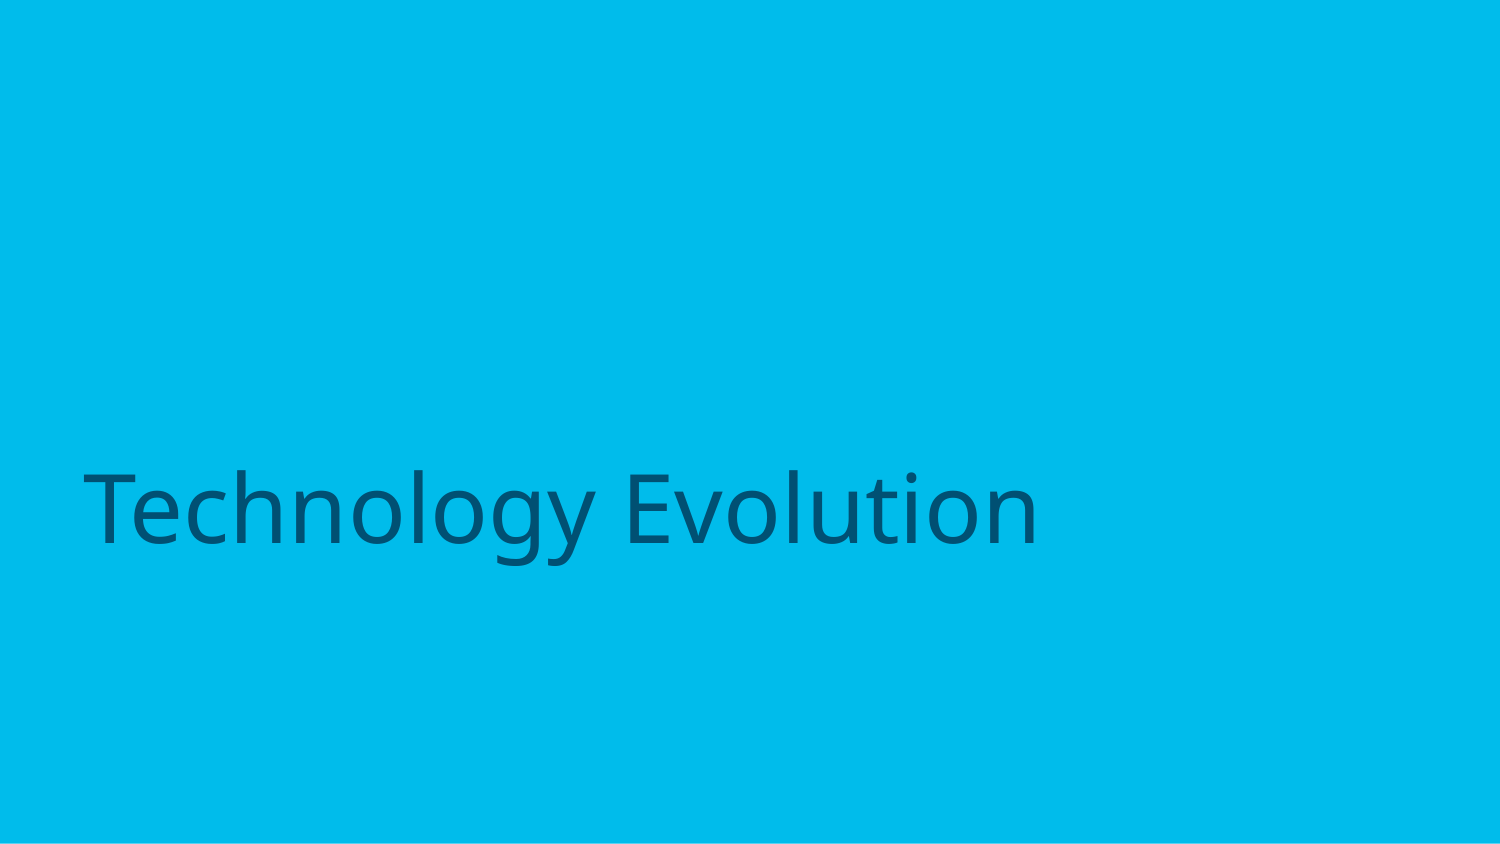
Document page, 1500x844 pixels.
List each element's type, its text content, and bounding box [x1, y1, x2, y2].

title Technology Evolution [68, 150, 1315, 572]
